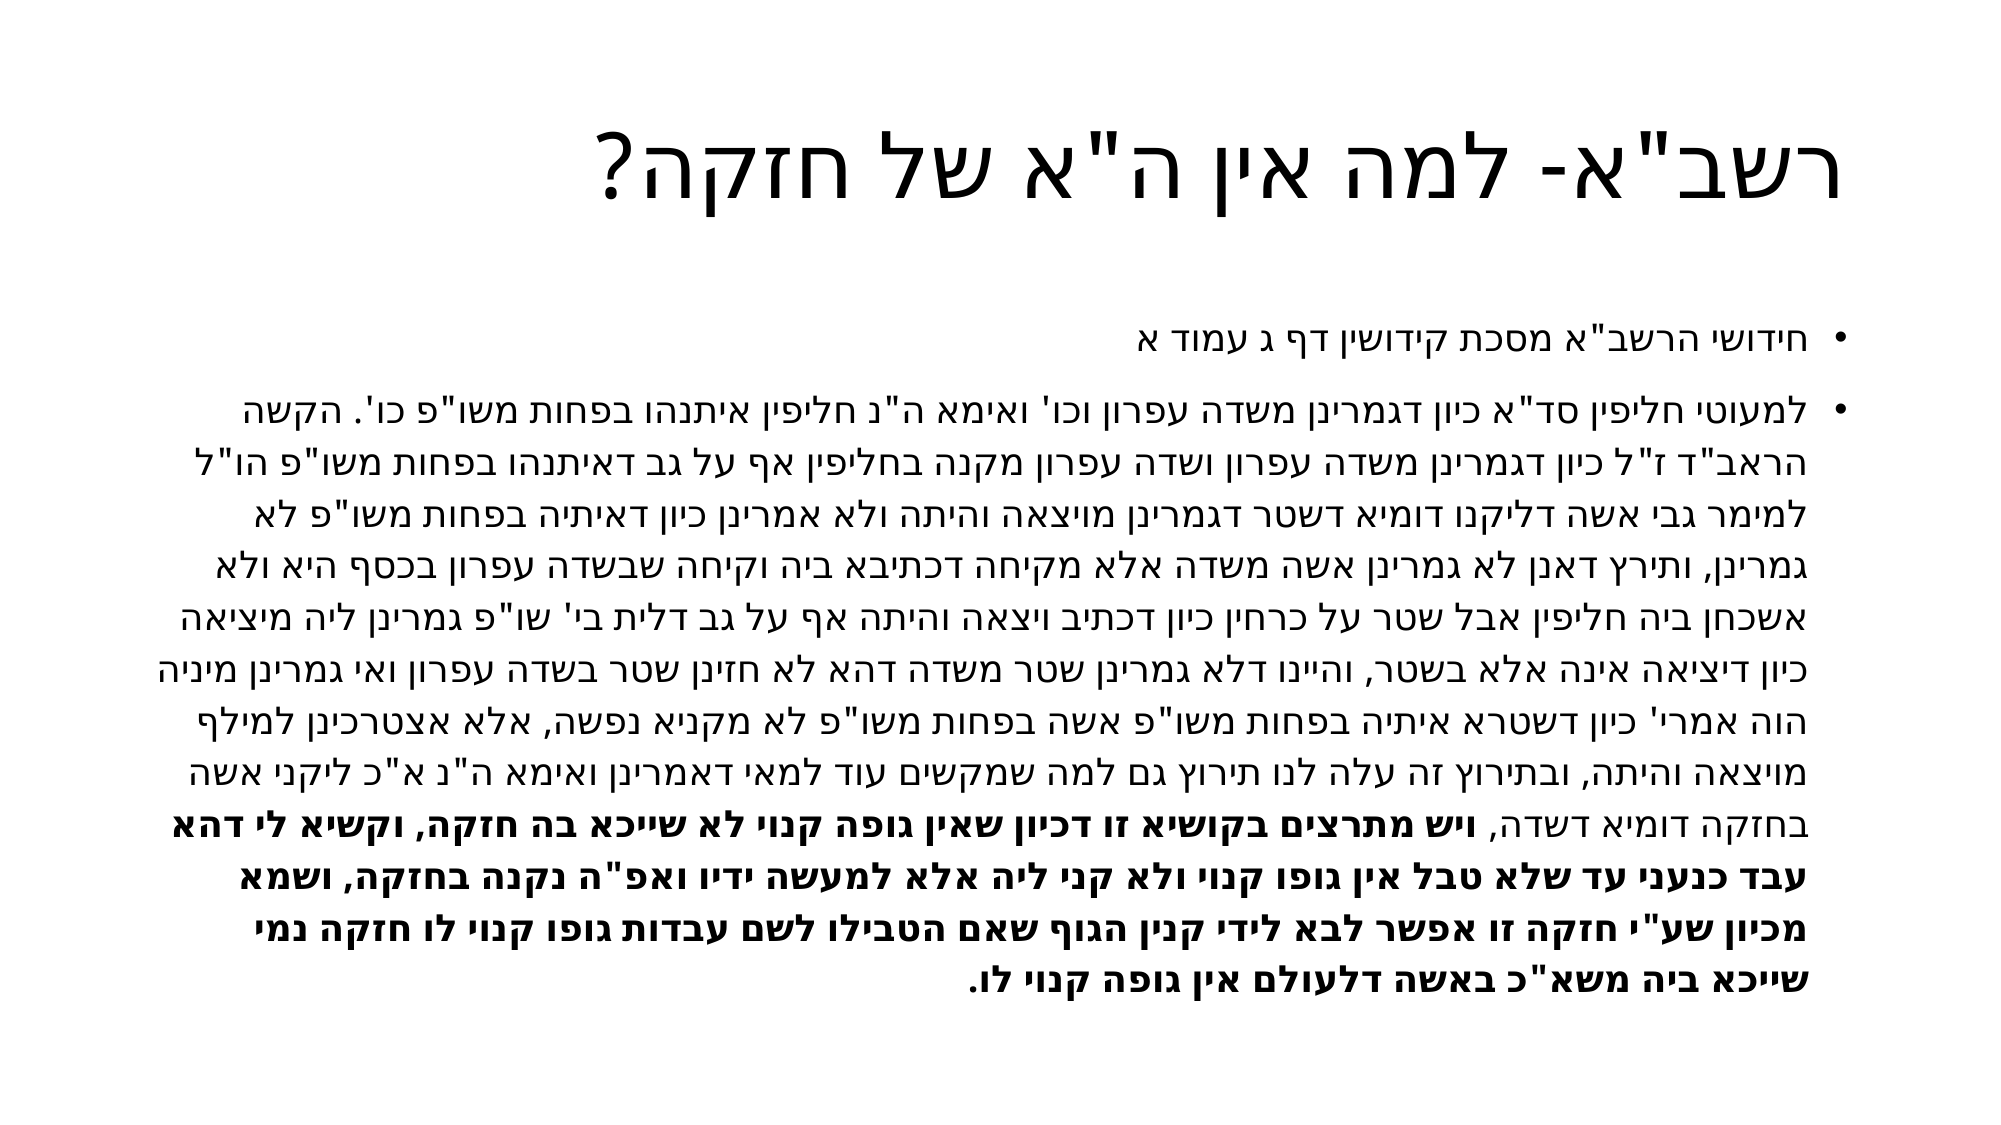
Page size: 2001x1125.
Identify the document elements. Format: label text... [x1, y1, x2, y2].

title רשב"א- למה אין ה"א של חזקה? [137, 59, 1863, 278]
list חידושי הרשב"א מסכת קידושין דף ג עמוד א למעוטי חליפין סד"א כיון דגמרינן משדה עפרון וכו' ואימא ה"נ חליפין איתנהו בפחות משו"פ כו'. הקשה הראב"ד ז"ל כיון דגמרינן משדה עפרון ושדה עפרון מקנה בחליפין אף על גב דאיתנהו בפחות משו"פ הו"ל למימר גבי אשה דליקנו דומיא דשטר דגמרינן מויצאה והיתה ולא אמרינן כיון דאיתיה בפחות משו"פ לא גמרינן, ותירץ דאנן לא גמרינן אשה משדה אלא מקיחה דכתיבא ביה וקיחה שבשדה עפרון בכסף היא ולא אשכחן ביה חליפין אבל שטר על כרחין כיון דכתיב ויצאה והיתה אף על גב דלית בי' שו"פ גמרינן ליה מיציאה כיון דיציאה אינה אלא בשטר, והיינו דלא גמרינן שטר משדה דהא לא חזינן שטר בשדה עפרון ואי גמרינן מיניה הוה אמרי' כיון דשטרא איתיה בפחות משו"פ אשה בפחות משו"פ לא מקניא נפשה, אלא אצטרכינן למילף מויצאה והיתה, ובתירוץ זה עלה לנו תירוץ גם למה שמקשים עוד למאי דאמרינן ואימא ה"נ א"כ ליקני אשה בחזקה דומיא דשדה, ויש מתרצים בקושיא זו דכיון שאין גופה קנוי לא שייכא בה חזקה, וקשיא לי דהא עבד כנעני עד שלא טבל אין גופו קנוי ולא קני ליה אלא למעשה ידיו ואפ"ה נקנה בחזקה, ושמא מכיון שע"י חזקה זו אפשר לבא לידי קנין הגוף שאם הטבילו לשם עבדות גופו קנוי לו חזקה נמי שייכא ביה משא"כ באשה דלעולם אין גופה קנוי לו. [137, 299, 1863, 1014]
